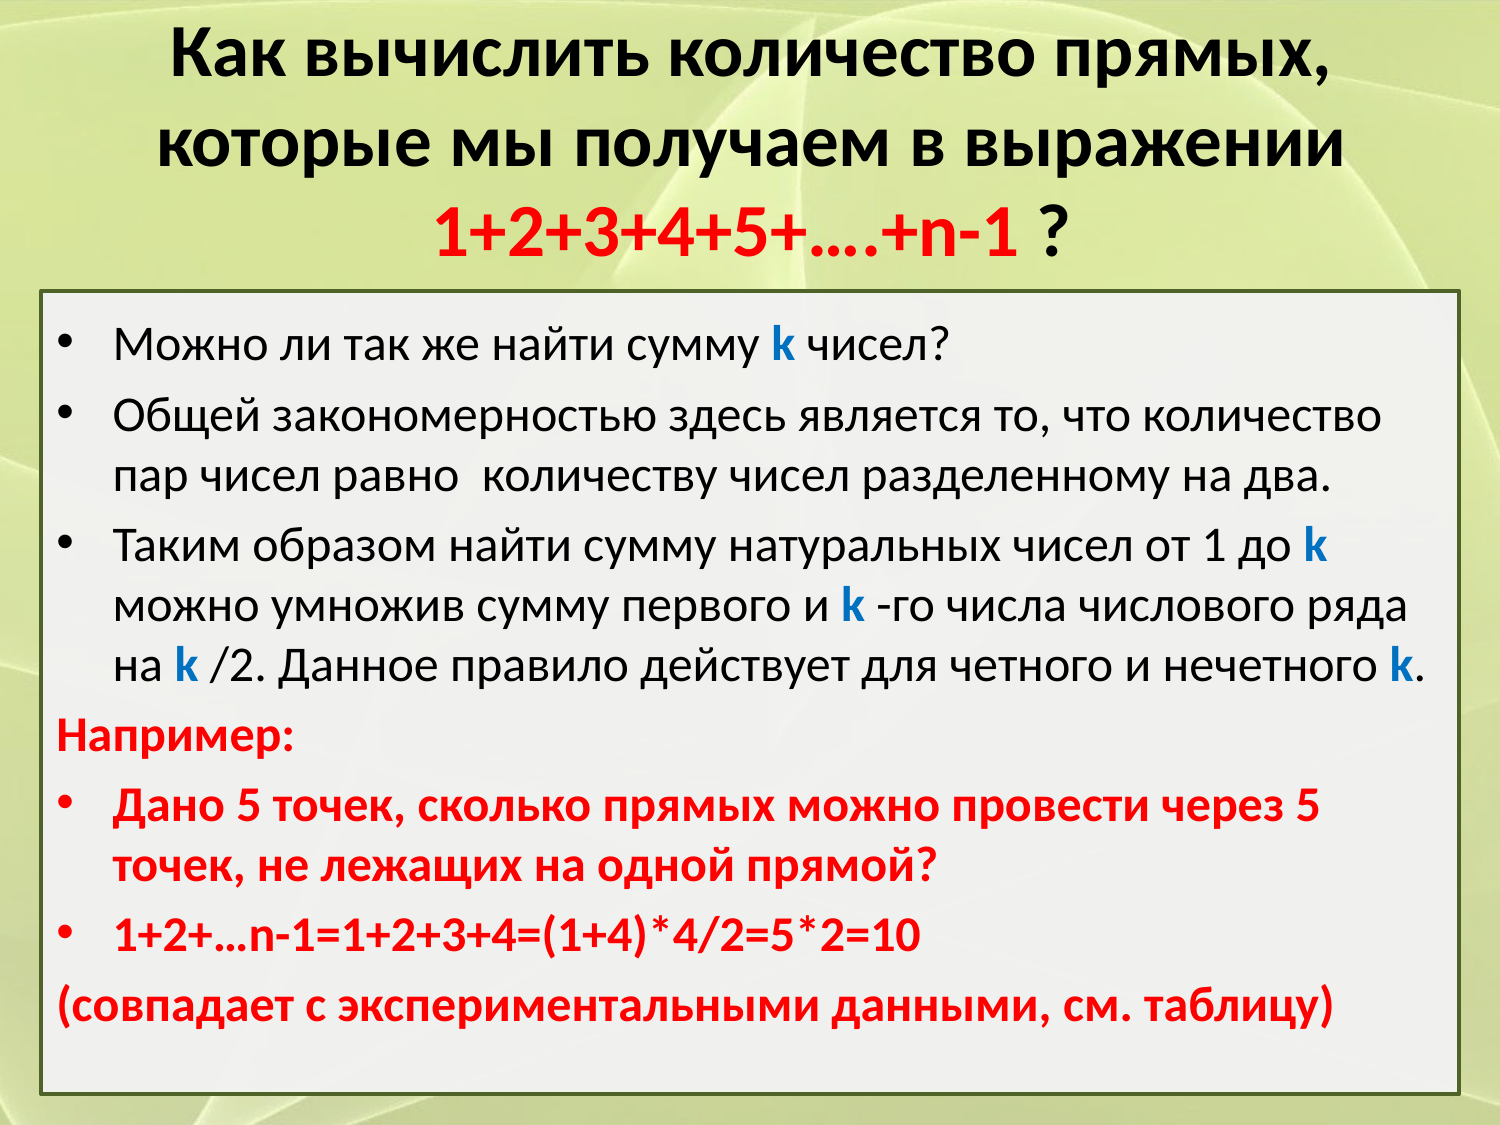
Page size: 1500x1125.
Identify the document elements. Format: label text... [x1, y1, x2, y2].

list Можно ли так же найти сумму k чисел? [41, 302, 1439, 373]
title Как вычислить количество прямых, которые мы получаем в выражении 1+2+3+4+5+….+n-1 ? [76, 42, 1427, 231]
text_box Общей закономерностью здесь является то, что количество пар чисел равно количеству чисел разделенному на два. Таким образом найти сумму натуральных чисел от 1 до k можно умножив сумму первого и k -го числа числового ряда на k /2. Данное правило действует для четного и нечетного k. Например: Дано 5 точек, сколько прямых можно провести через 5 точек, не лежащих на одной прямой? 1+2+…n-1=1+2+3+4=(1+4)*4/2=5*2=10 (совпадает с экспериментальными данными, см. таблицу) [41, 373, 1459, 1059]
text_box [39, 289, 1461, 1096]
text_box а13 [0, 0, 1500, 1125]
